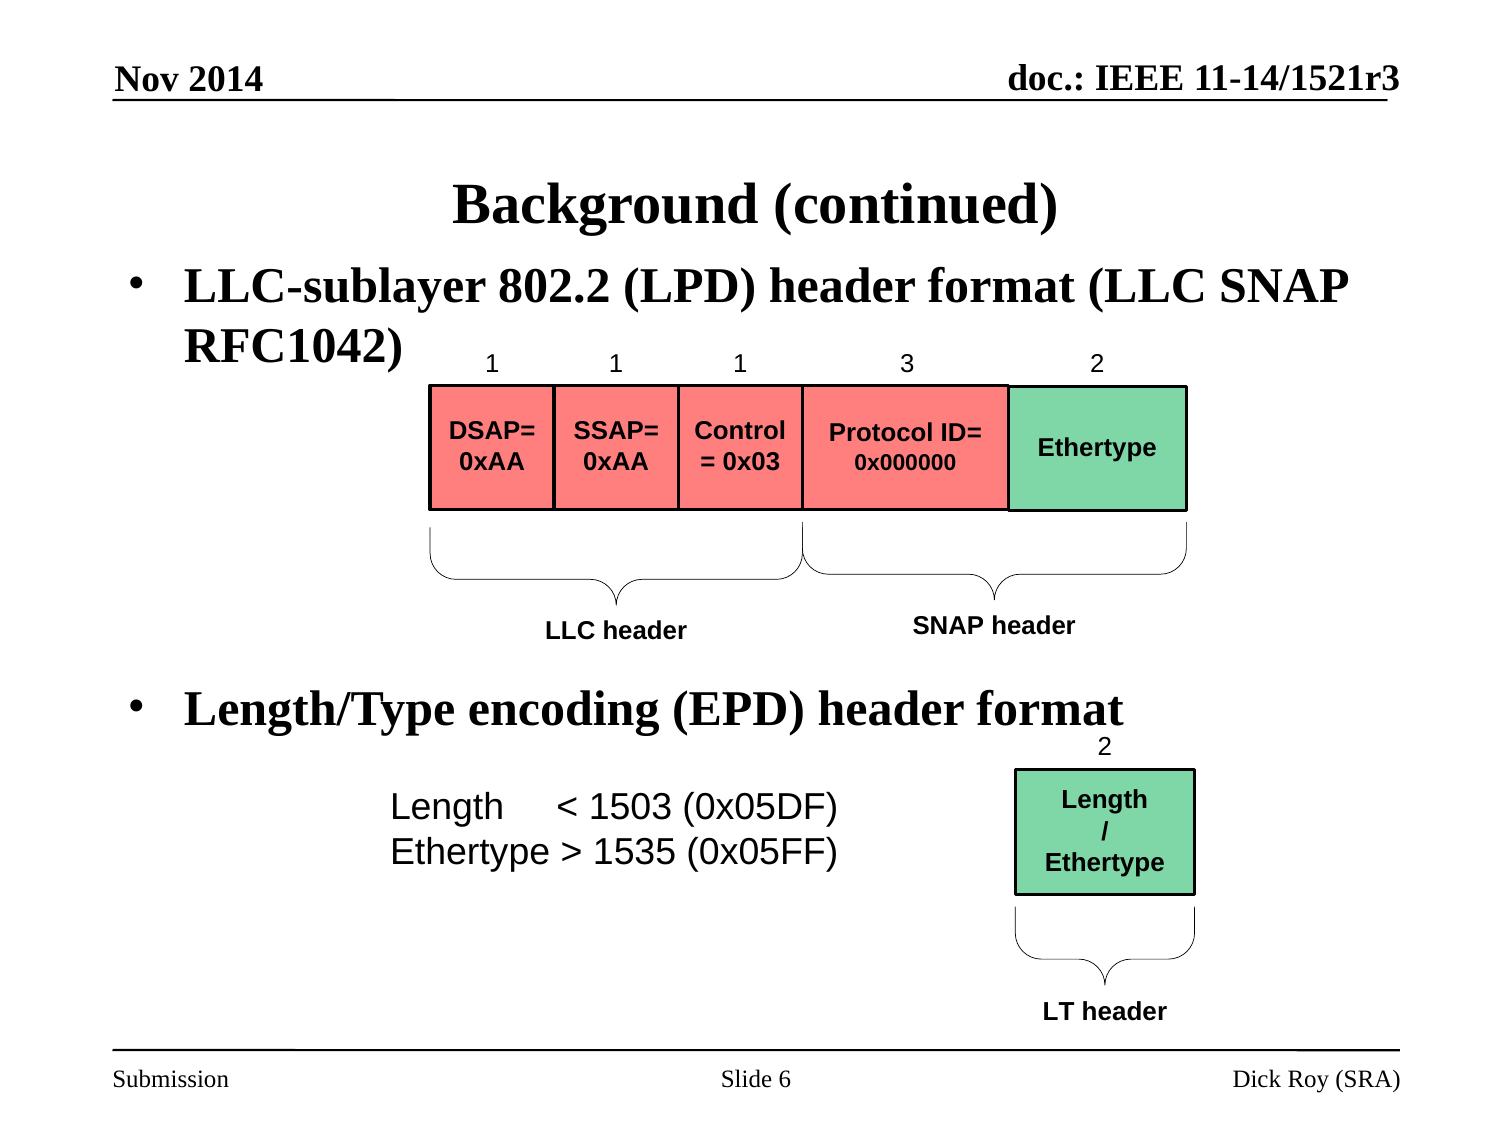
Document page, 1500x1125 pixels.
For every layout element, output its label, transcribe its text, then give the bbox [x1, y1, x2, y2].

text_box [971, 719, 1239, 1044]
list LLC-sublayer 802.2 (LPD) header format (LLC SNAP RFC1042) Length/Type encoding (EPD) header format [112, 245, 1388, 1000]
text_box Nov 2014 [114, 54, 493, 100]
text_box Slide 6 [712, 1062, 800, 1122]
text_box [423, 337, 1220, 663]
text_box [878, 1062, 1402, 1092]
text_box Length < 1503 (0x05DF) Ethertype > 1535 (0x05FF) [375, 774, 854, 880]
title Background (continued) [118, 112, 1394, 288]
